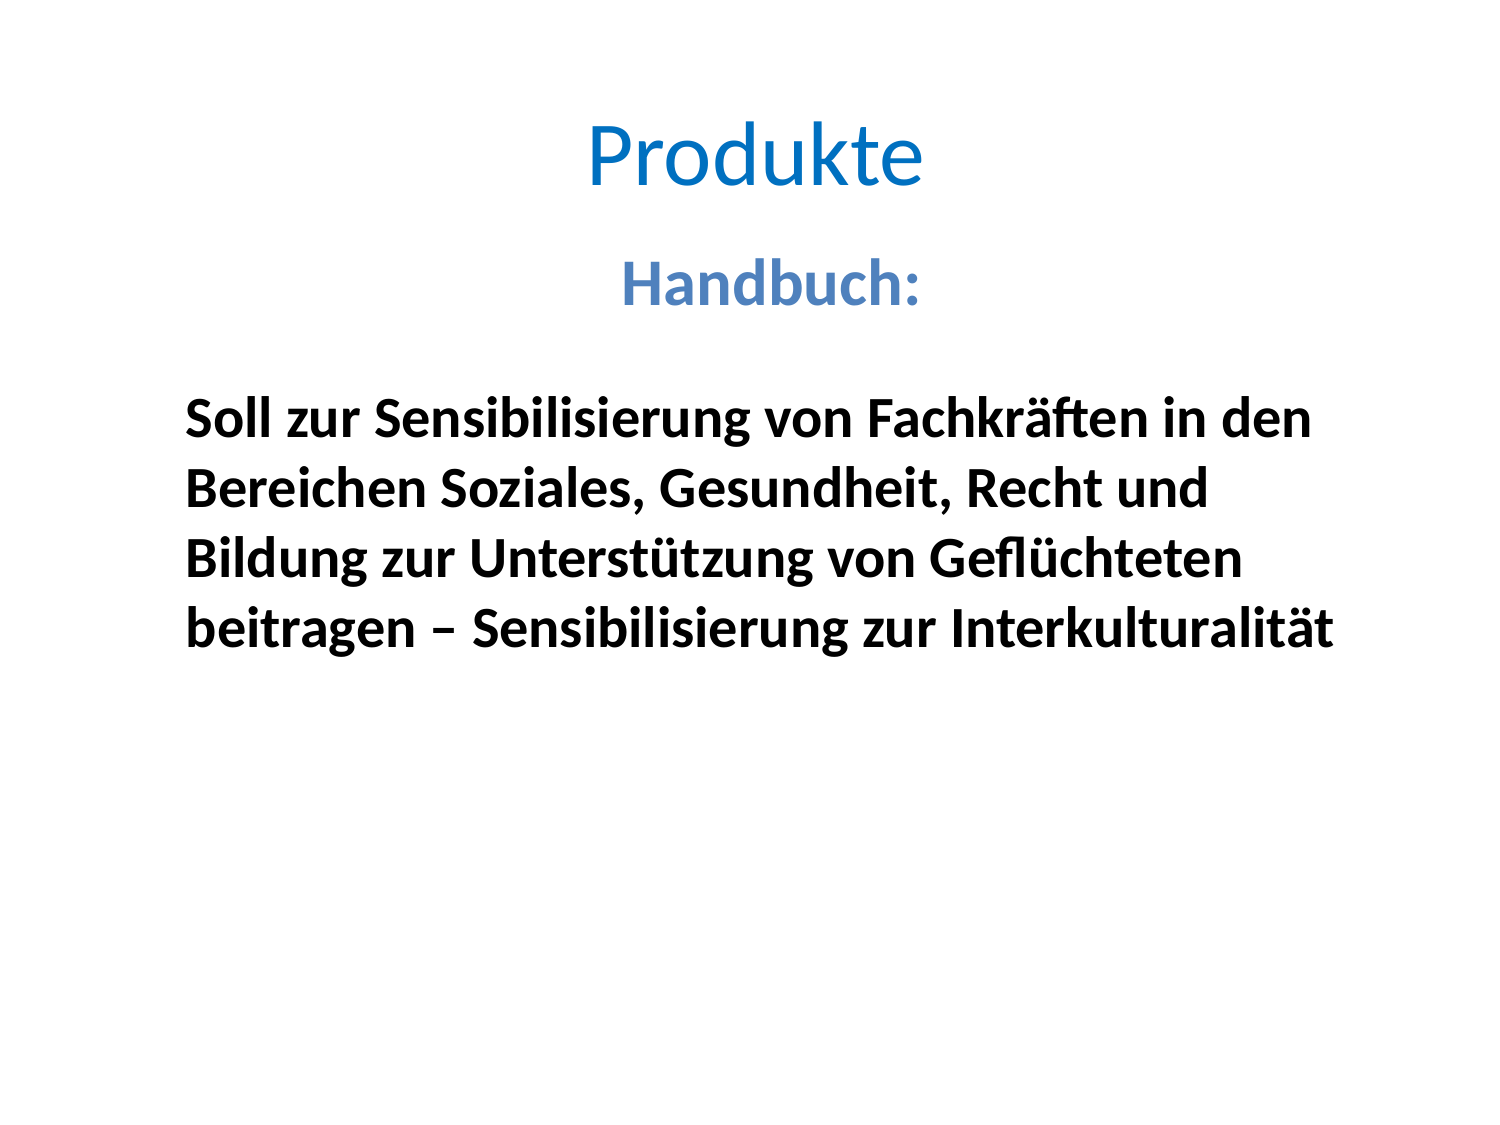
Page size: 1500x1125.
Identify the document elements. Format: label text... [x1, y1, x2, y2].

list [41, 196, 1392, 939]
title Produkte [80, 54, 1431, 243]
text_box Handbuch: Soll zur Sensibilisierung von Fachkräften in den Bereichen Soziales, Gesundheit, Recht und Bildung zur Unterstützung von Geflüchteten beitragen – Sensibilisierung zur Interkulturalität [171, 231, 1388, 847]
